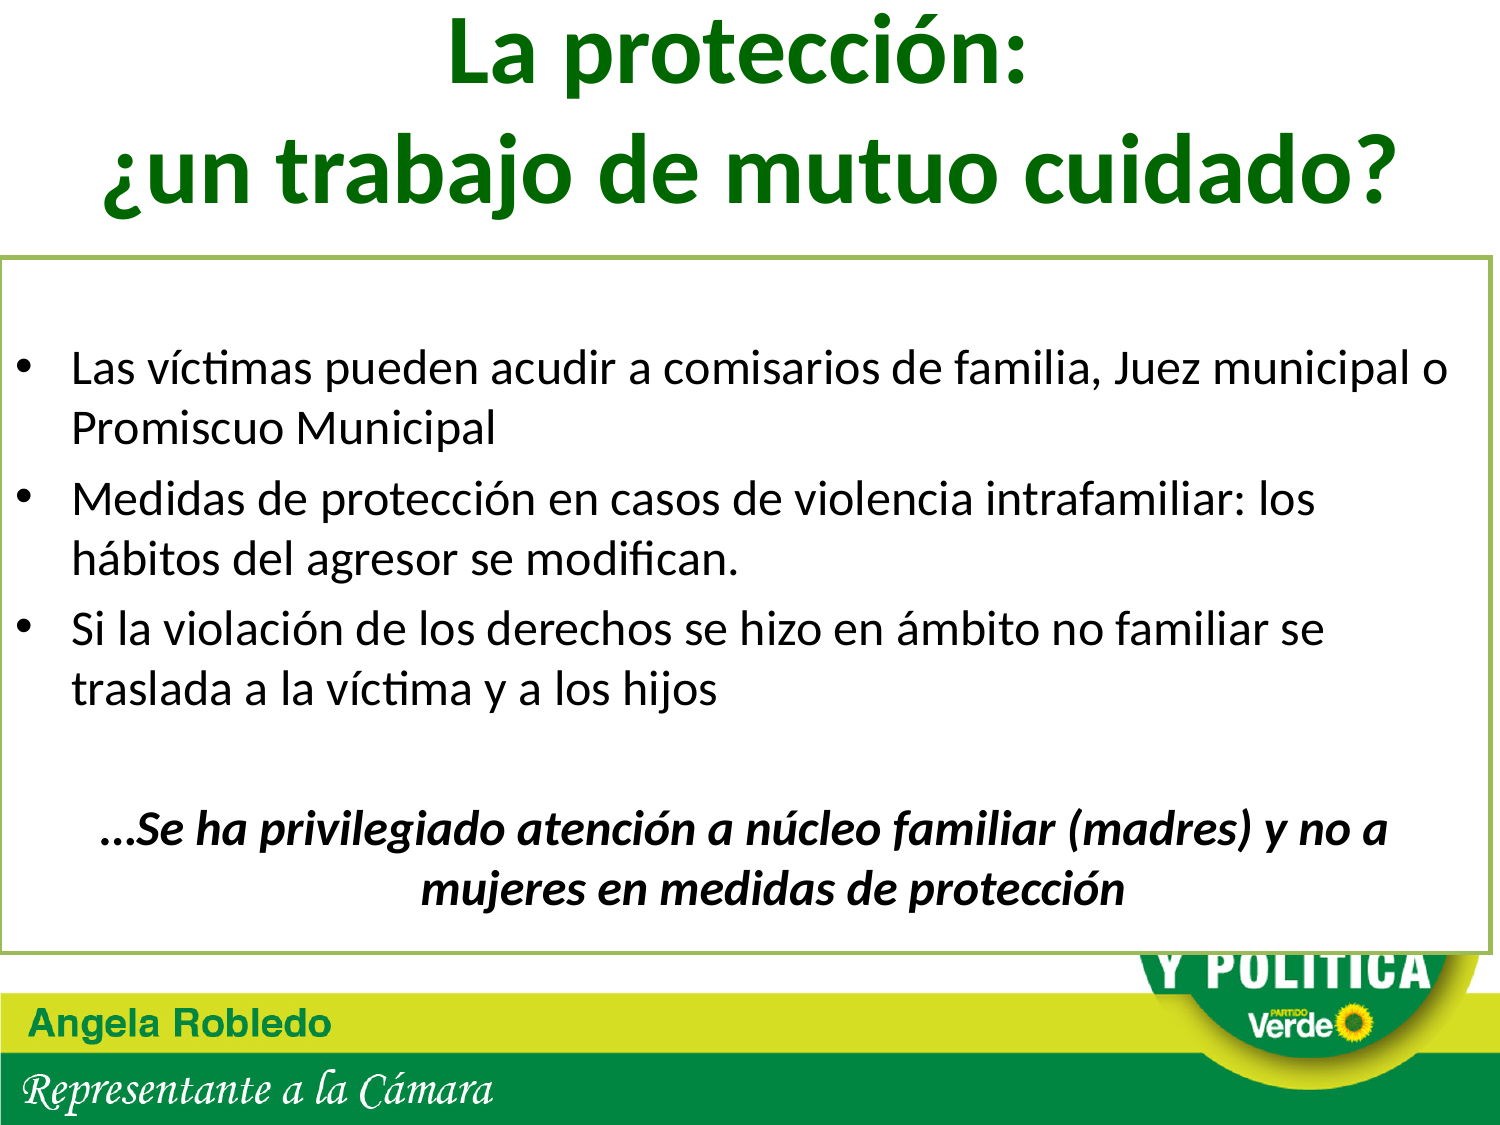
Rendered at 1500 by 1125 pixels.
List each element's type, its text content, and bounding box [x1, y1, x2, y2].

picture [0, 753, 1500, 1125]
title La protección: ¿un trabajo de mutuo cuidado? [74, 69, 1426, 255]
list Las víctimas pueden acudir a comisarios de familia, Juez municipal o Promiscuo Municipal Medidas de protección en casos de violencia intrafamiliar: los hábitos del agresor se modifican. Si la violación de los derechos se hizo en ámbito no familiar se traslada a la víctima y a los hijos …Se ha privilegiado atención a núcleo familiar (madres) y no a mujeres en medidas de protección [0, 255, 1493, 955]
